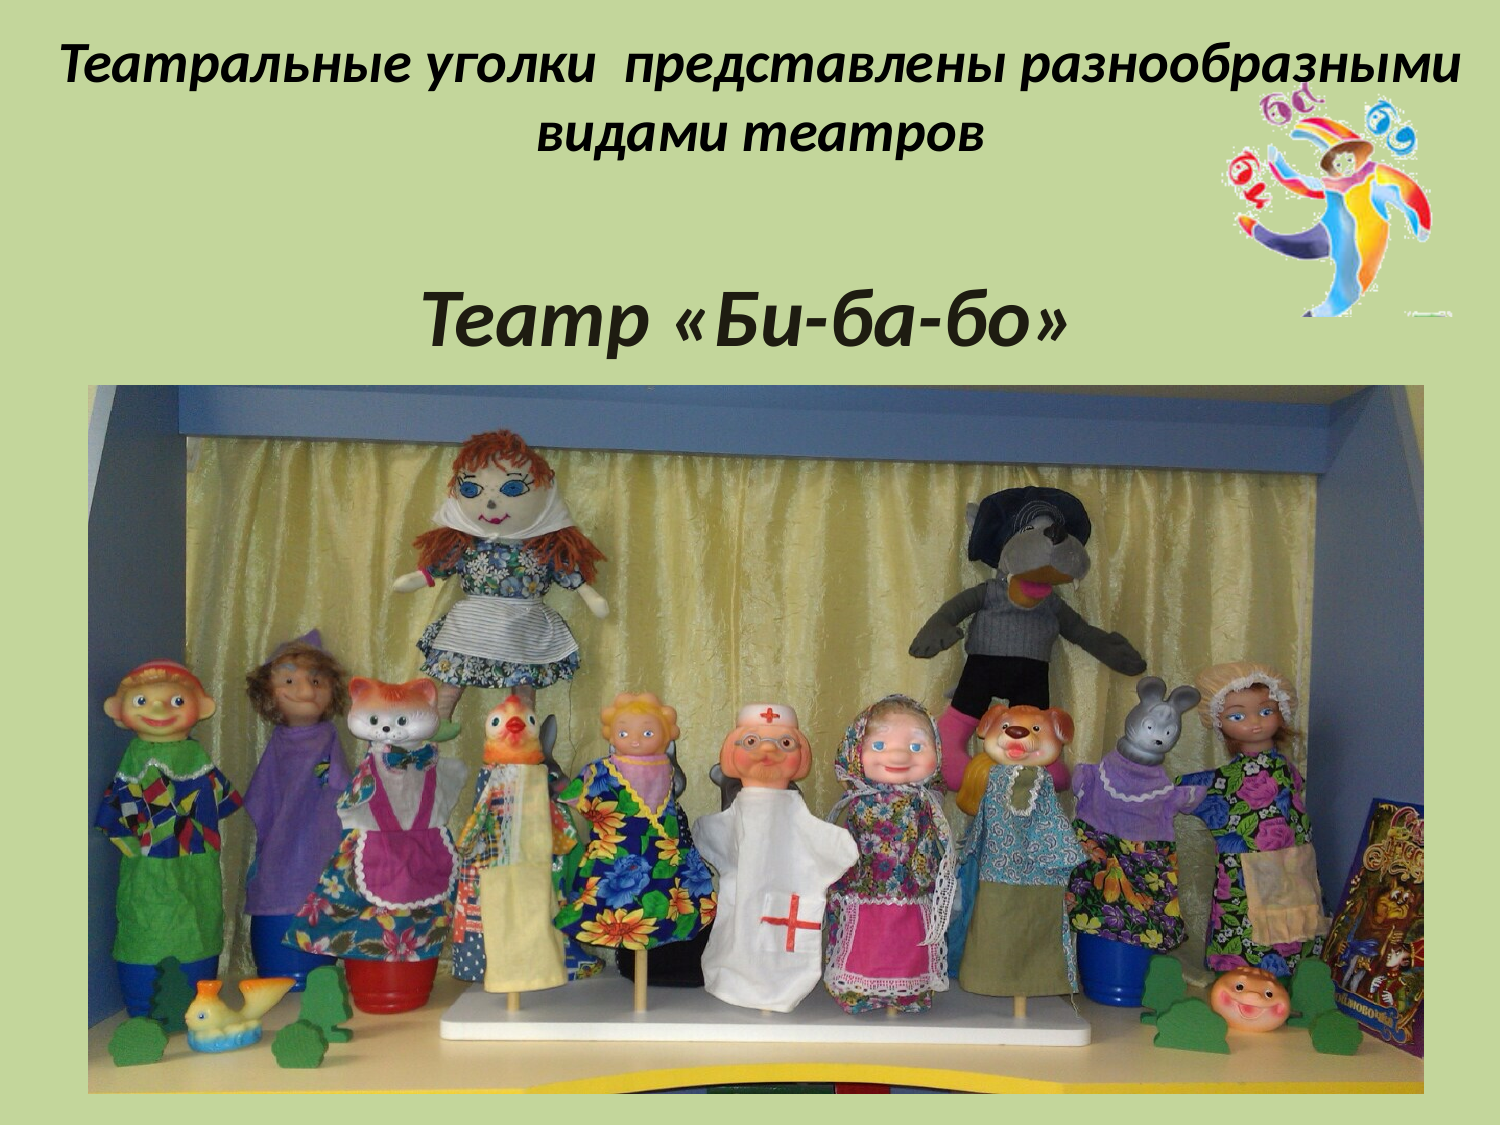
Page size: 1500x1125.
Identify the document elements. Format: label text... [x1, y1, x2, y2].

list Театр «Би-ба-бо» [73, 255, 1424, 973]
picture [1206, 81, 1454, 317]
title Театральные уголки представлены разнообразными видами театров [35, 0, 1500, 188]
picture [88, 385, 1424, 1095]
